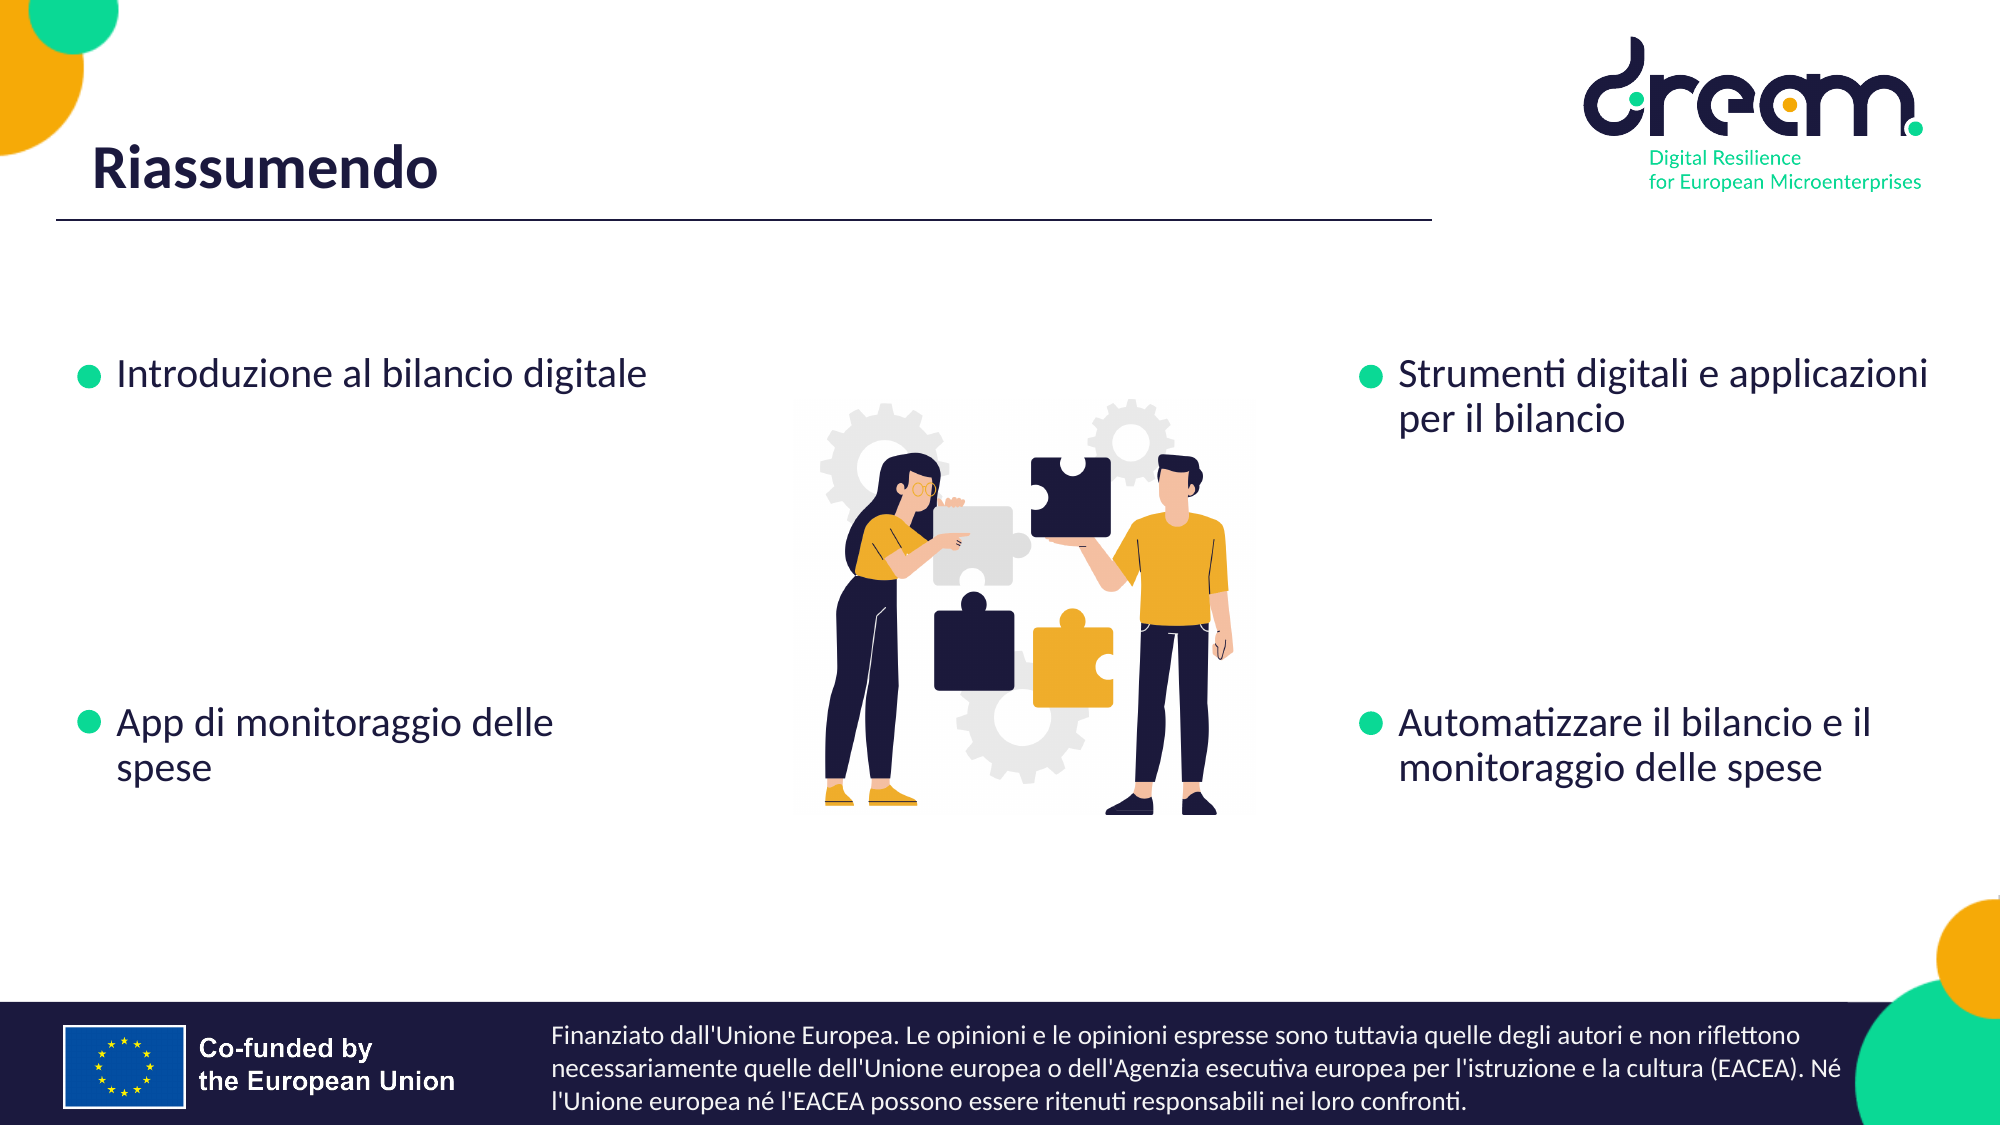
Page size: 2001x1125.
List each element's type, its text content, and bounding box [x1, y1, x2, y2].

text_box Strumenti digitali e applicazioni per il bilancio [1383, 344, 1948, 522]
text_box [1358, 710, 1384, 737]
text_box [76, 708, 102, 735]
picture [1847, 895, 2000, 1125]
picture [56, 1022, 480, 1112]
text_box Automatizzare il bilancio e il monitoraggio delle spese [1383, 692, 1948, 870]
text_box [1358, 363, 1384, 390]
text_box App di monitoraggio delle spese [101, 692, 666, 870]
text_box [76, 363, 102, 390]
picture [0, 0, 155, 175]
list Riassumendo [77, 74, 1411, 210]
picture [1583, 28, 1923, 200]
picture [793, 399, 1256, 815]
list Introduzione al bilancio digitale [101, 344, 666, 522]
